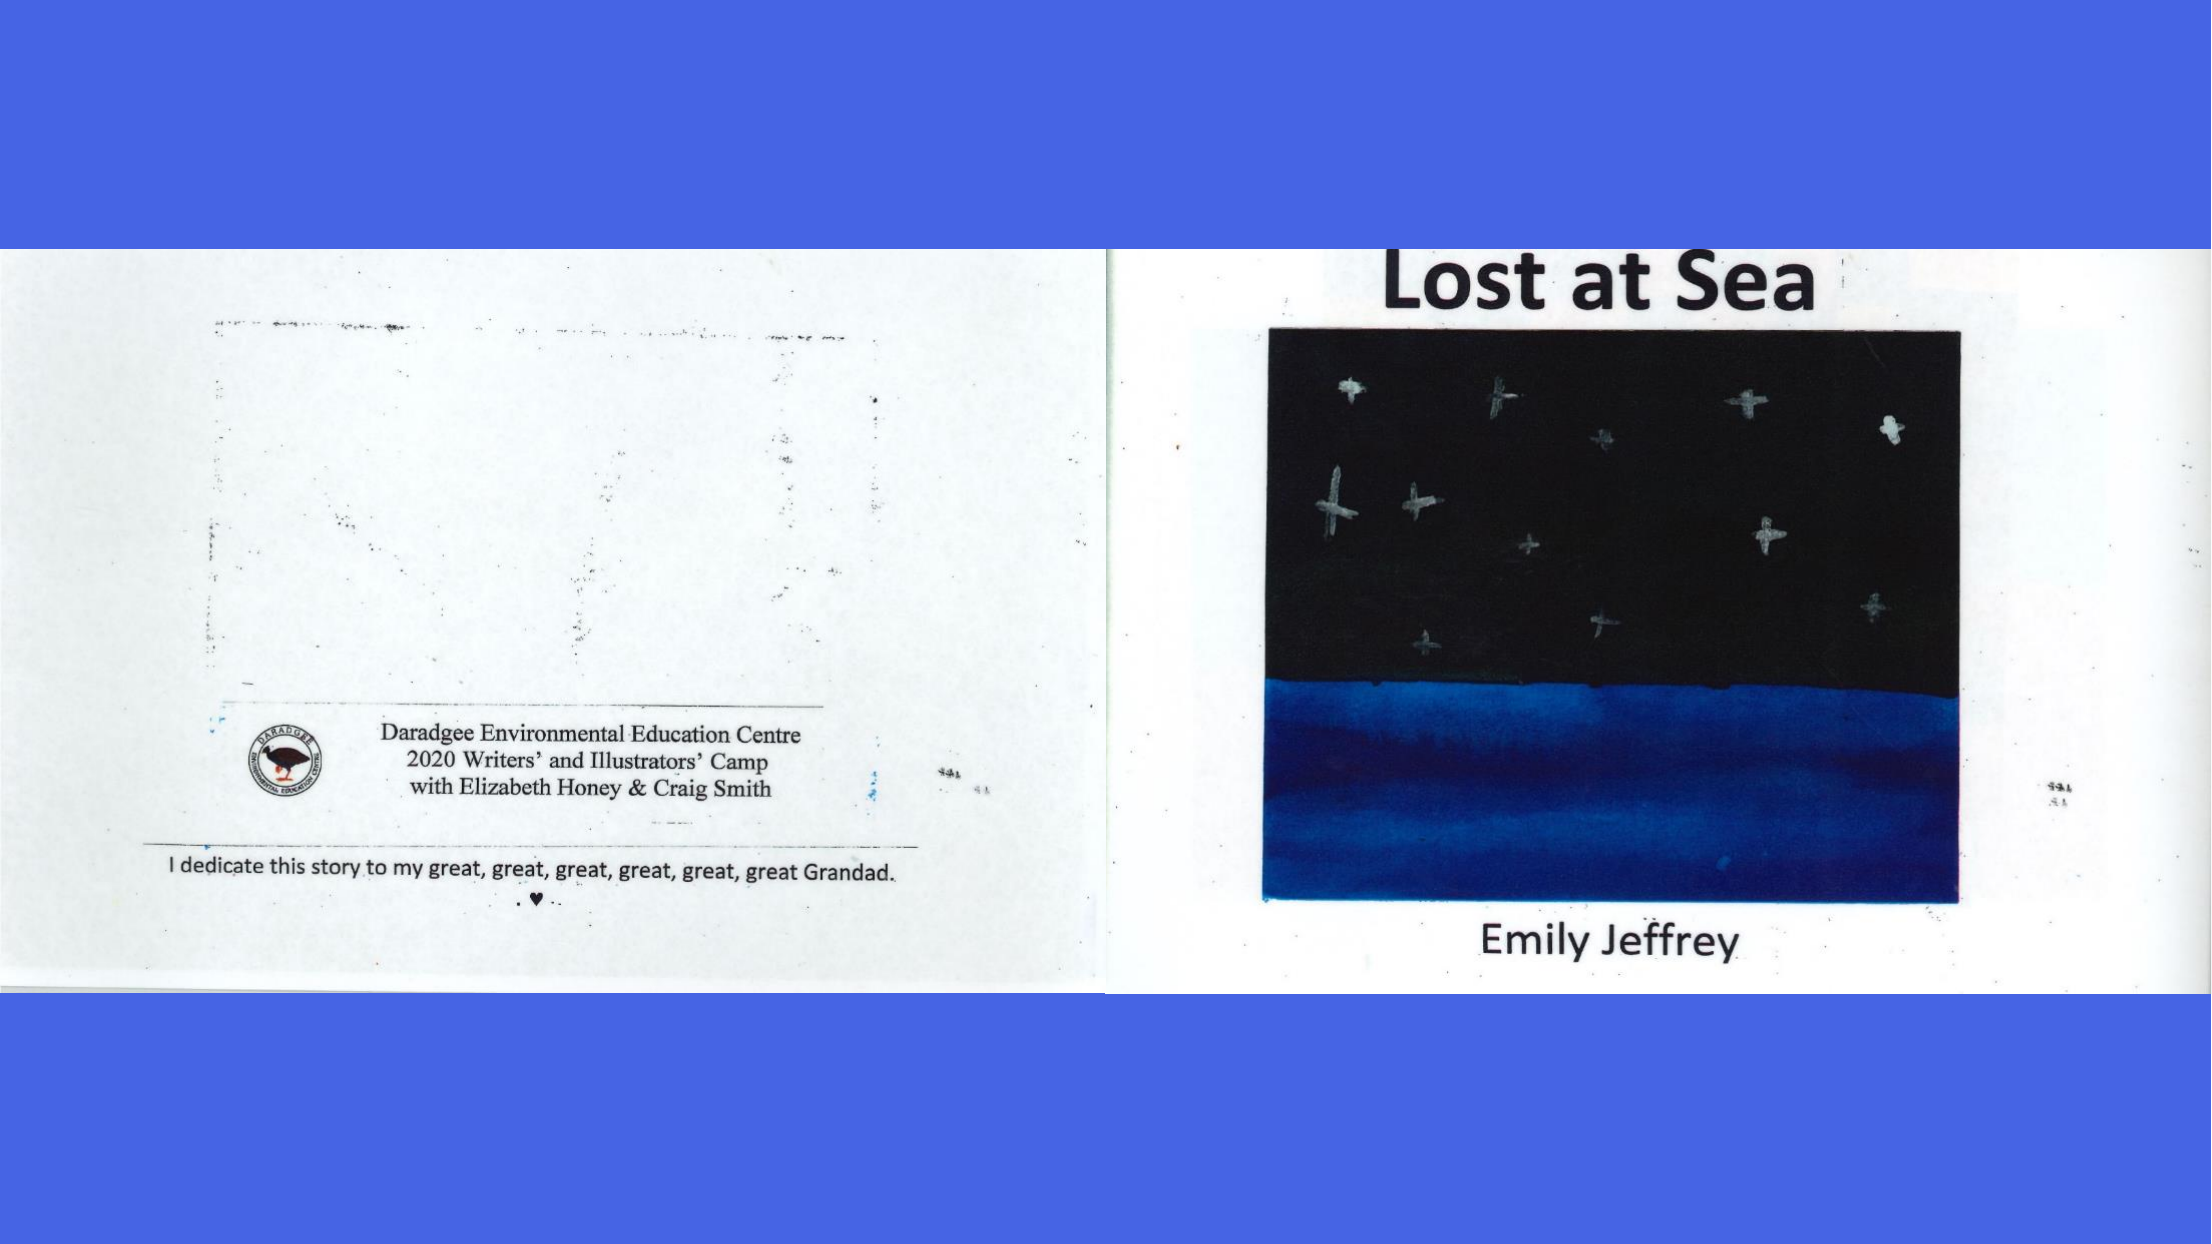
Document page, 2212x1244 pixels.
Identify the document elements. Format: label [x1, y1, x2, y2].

picture [0, 249, 2212, 995]
